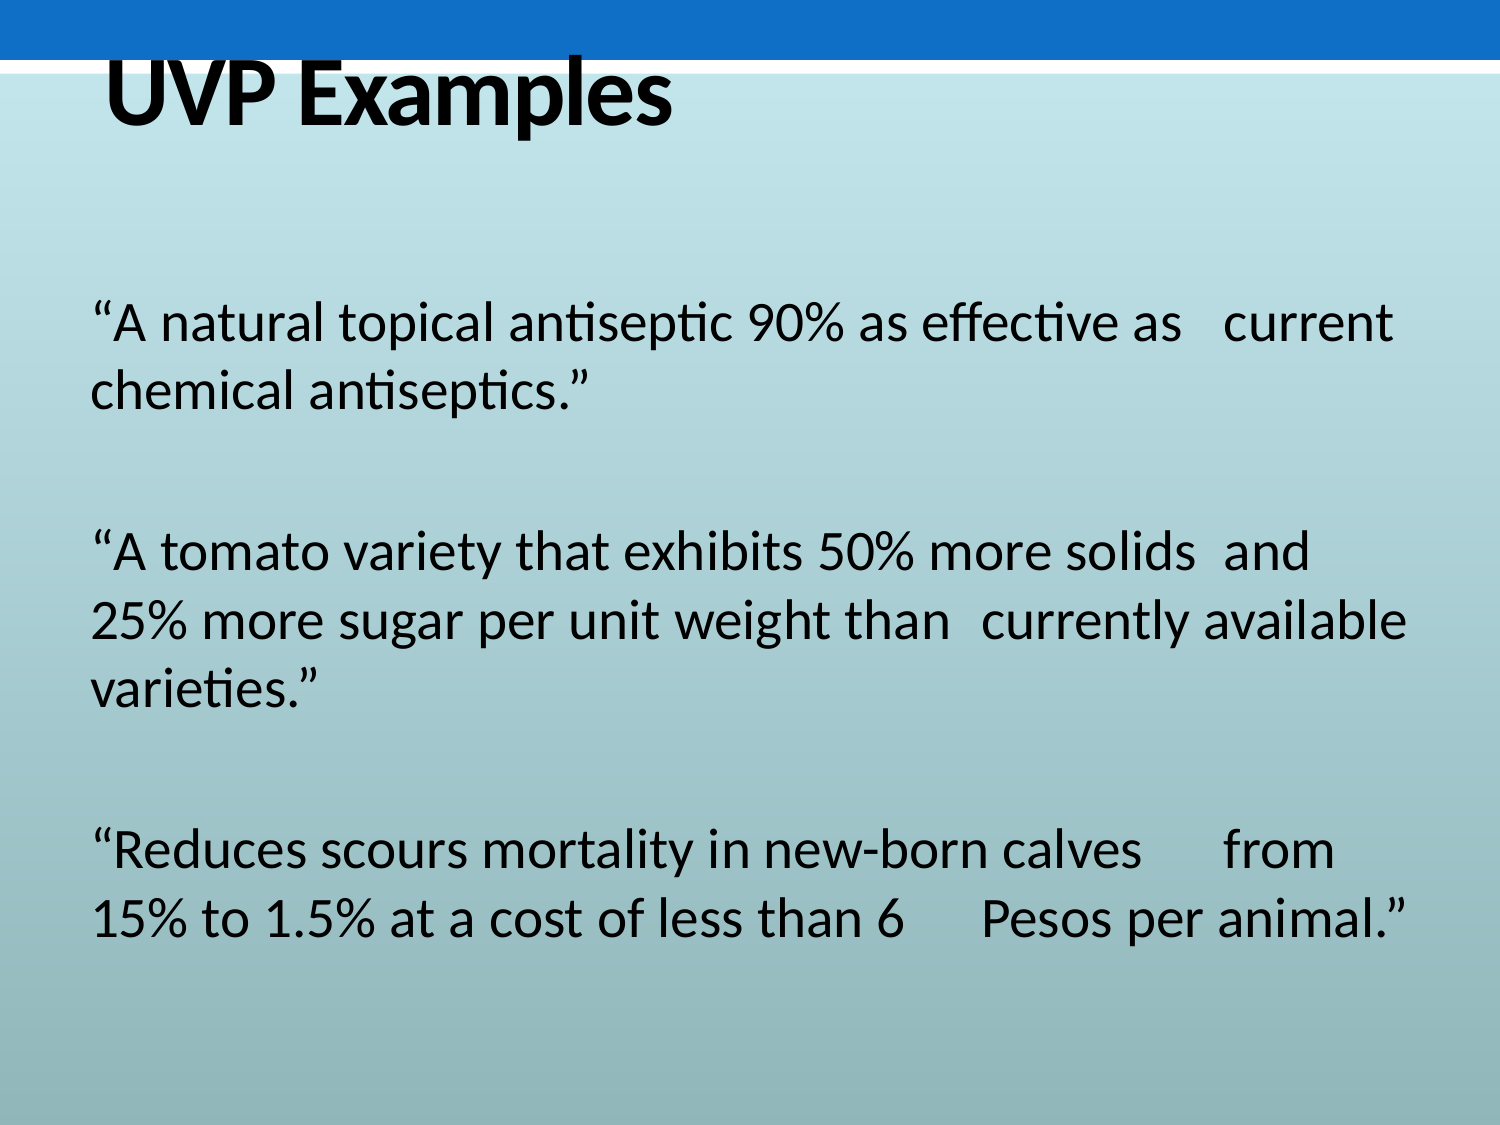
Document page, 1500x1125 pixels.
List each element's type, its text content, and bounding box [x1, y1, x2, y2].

title UVP Examples [89, 50, 1440, 200]
list “A natural topical antiseptic 90% as effective as current chemical antiseptics.” “A tomato variety that exhibits 50% more solids and 25% more sugar per unit weight than currently available varieties.” “Reduces scours mortality in new-born calves from 15% to 1.5% at a cost of less than 6 Pesos per animal.” [75, 125, 1425, 1082]
